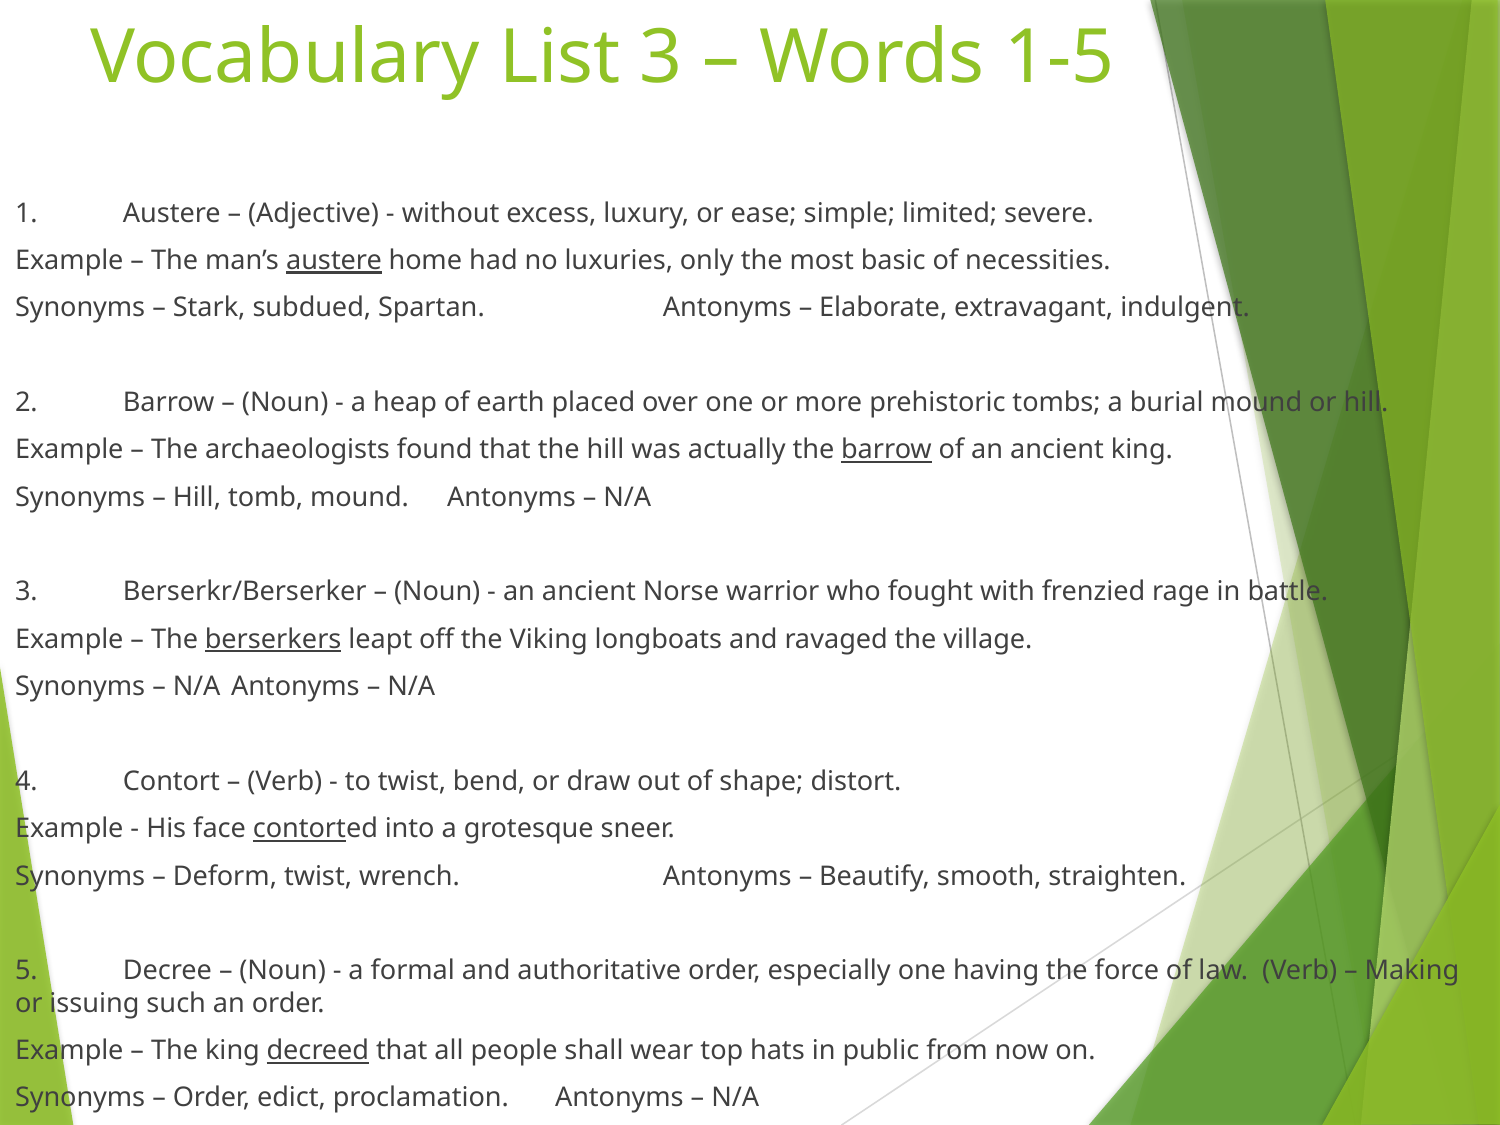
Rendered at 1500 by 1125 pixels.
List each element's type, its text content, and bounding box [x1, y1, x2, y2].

title Vocabulary List 3 – Words 1-5 [75, 0, 1425, 187]
list 1. Austere – (Adjective) - without excess, luxury, or ease; simple; limited; severe. Example – The man’s austere home had no luxuries, only the most basic of necessities. Synonyms – Stark, subdued, Spartan. Antonyms – Elaborate, extravagant, indulgent. 2. Barrow – (Noun) - a heap of earth placed over one or more prehistoric tombs; a burial mound or hill. Example – The archaeologists found that the hill was actually the barrow of an ancient king. Synonyms – Hill, tomb, mound. Antonyms – N/A 3. Berserkr/Berserker – (Noun) - an ancient Norse warrior who fought with frenzied rage in battle. Example – The berserkers leapt off the Viking longboats and ravaged the village. Synonyms – N/A Antonyms – N/A 4. Contort – (Verb) - to twist, bend, or draw out of shape; distort. Example - His face contorted into a grotesque sneer. Synonyms – Deform, twist, wrench. Antonyms – Beautify, smooth, straighten. 5. Decree – (Noun) - a formal and authoritative order, especially one having the force of law. (Verb) – Making or issuing such an order. Example – The king decreed that all people shall wear top hats in public from now on. Synonyms – Order, edict, proclamation. Antonyms – N/A [0, 187, 1500, 1125]
